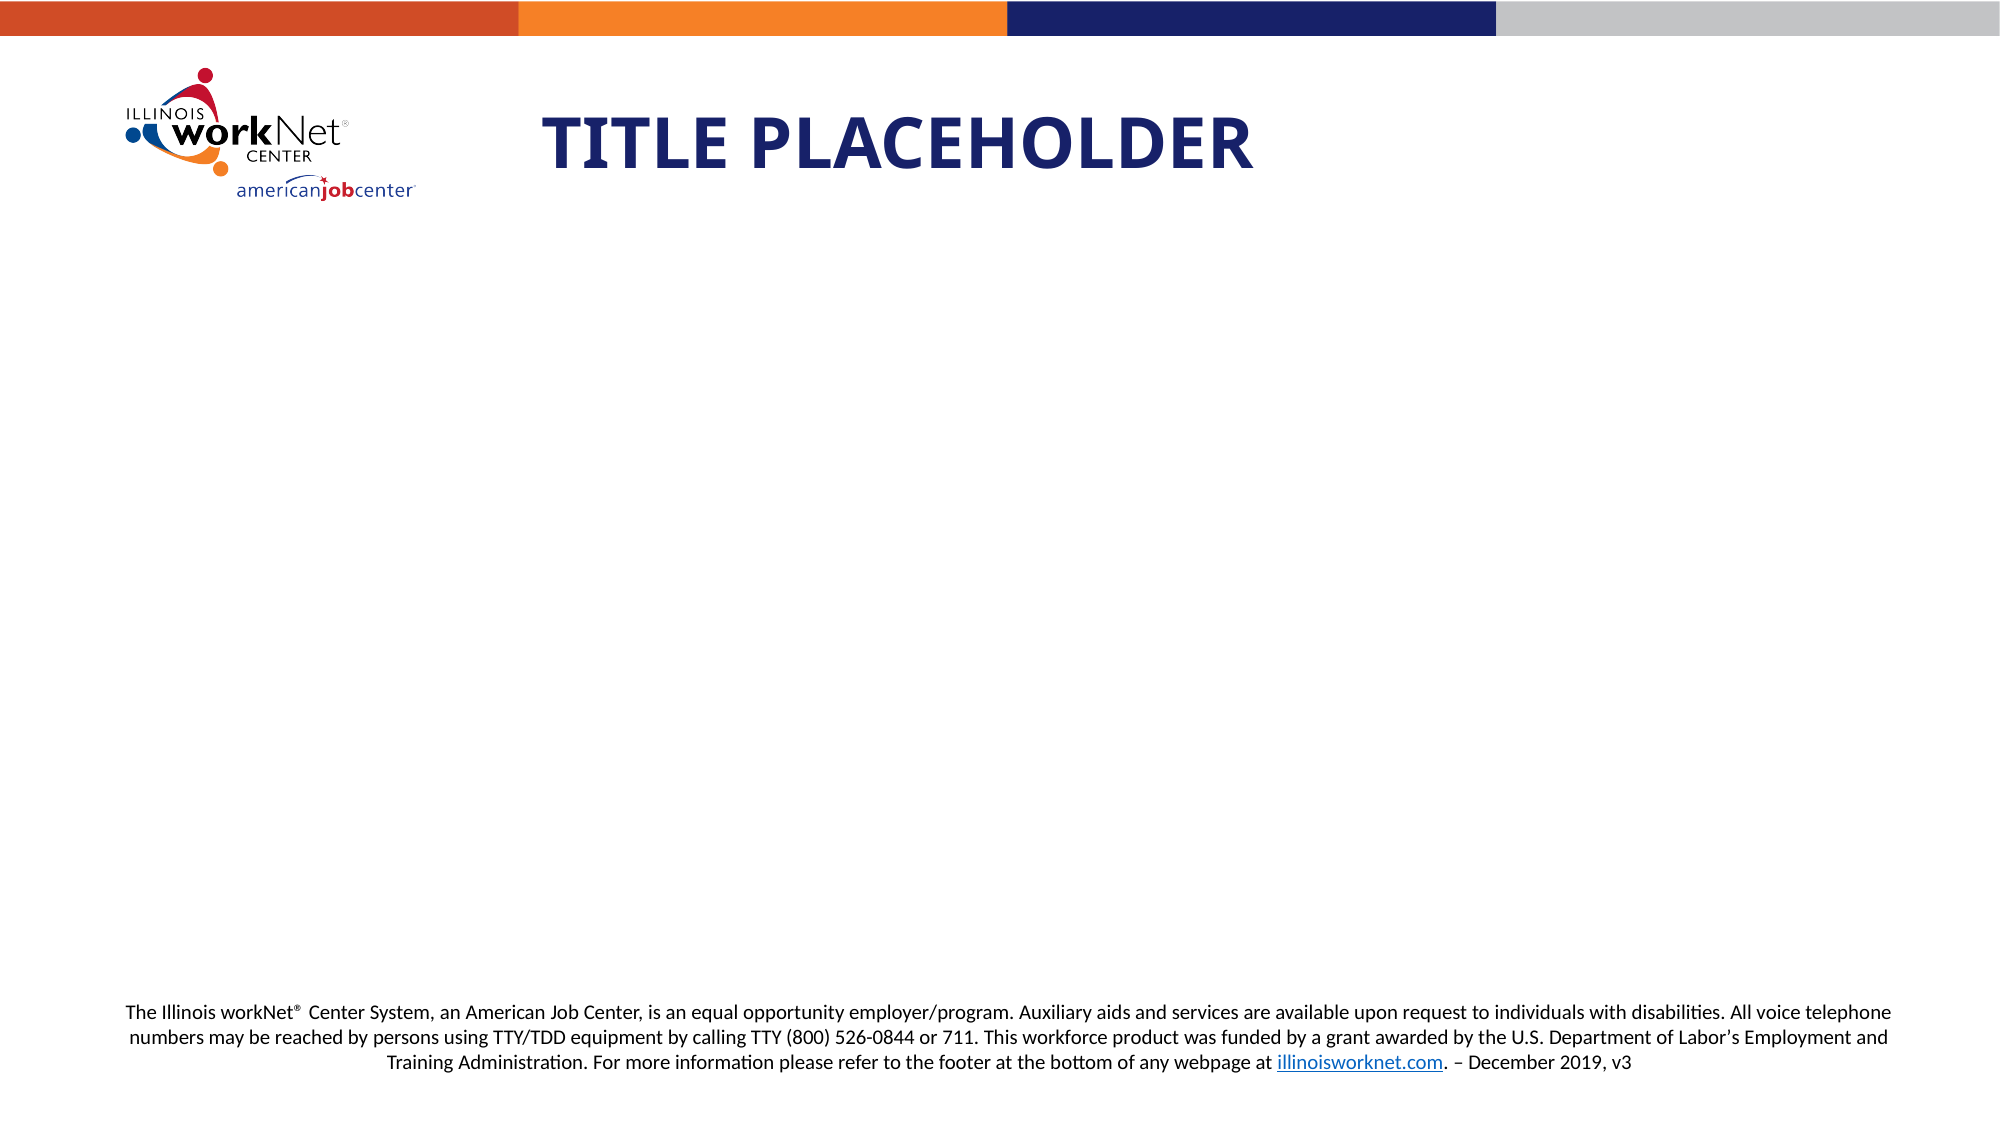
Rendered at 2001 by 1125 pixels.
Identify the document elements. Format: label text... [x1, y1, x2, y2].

title TITLE PLACEHOLDER [526, 100, 1777, 193]
text_box The Illinois workNet® Center System, an American Job Center, is an equal opportunity employer/program. Auxiliary aids and services are available upon request to individuals with disabilities. All voice telephone numbers may be reached by persons using TTY/TDD equipment by calling TTY (800) 526-0844 or 711. This workforce product was funded by a grant awarded by the U.S. Department of Laborʼs Employment and Training Administration. For more information please refer to the footer at the bottom of any webpage at illinoisworknet.com. – December 2019, v3 [99, 991, 1919, 1081]
picture [0, 0, 2000, 1125]
